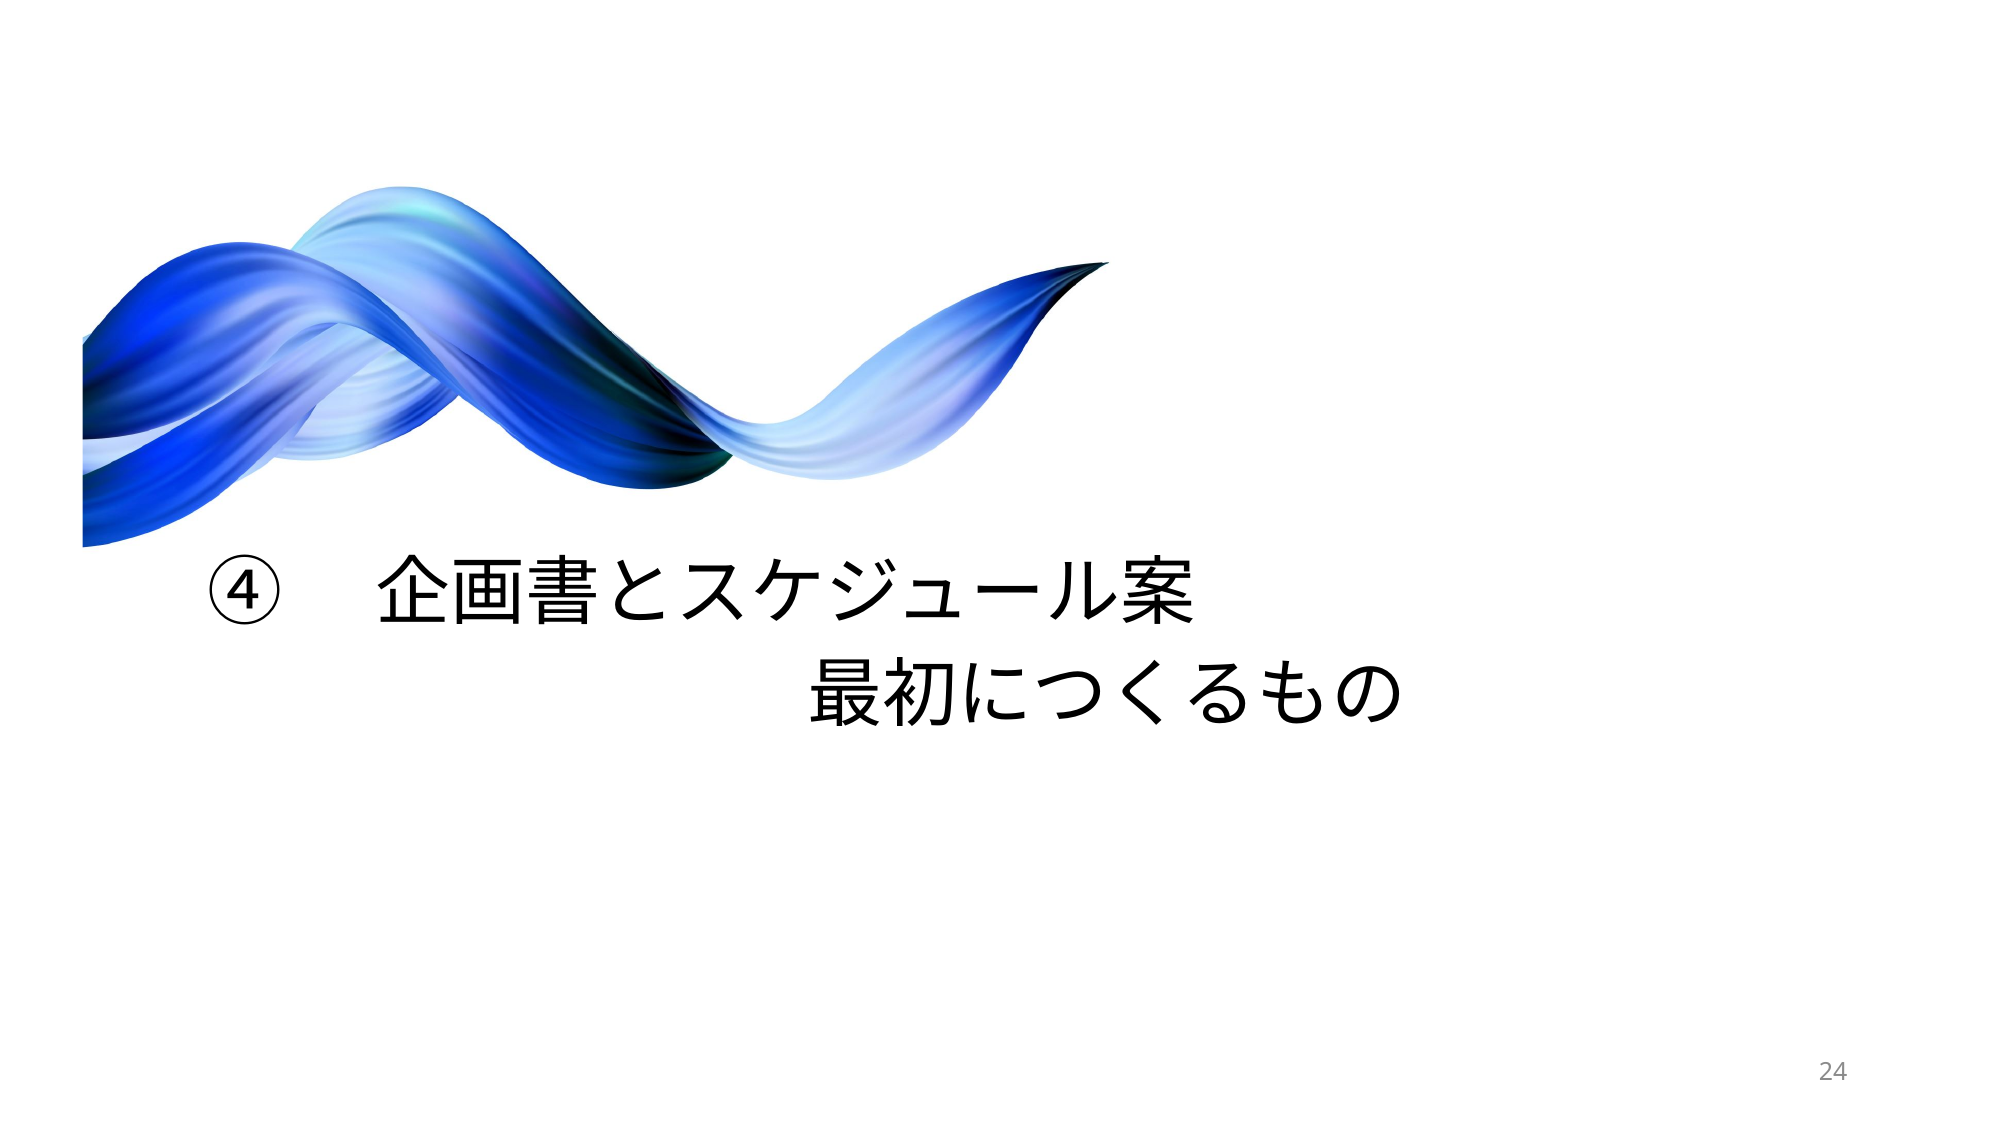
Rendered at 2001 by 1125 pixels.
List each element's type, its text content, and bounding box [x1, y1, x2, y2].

list ④ 企画書とスケジュール案 最初につくるもの [192, 546, 1918, 793]
picture [82, 75, 1139, 670]
slide_number 24 [1412, 1042, 1863, 1103]
